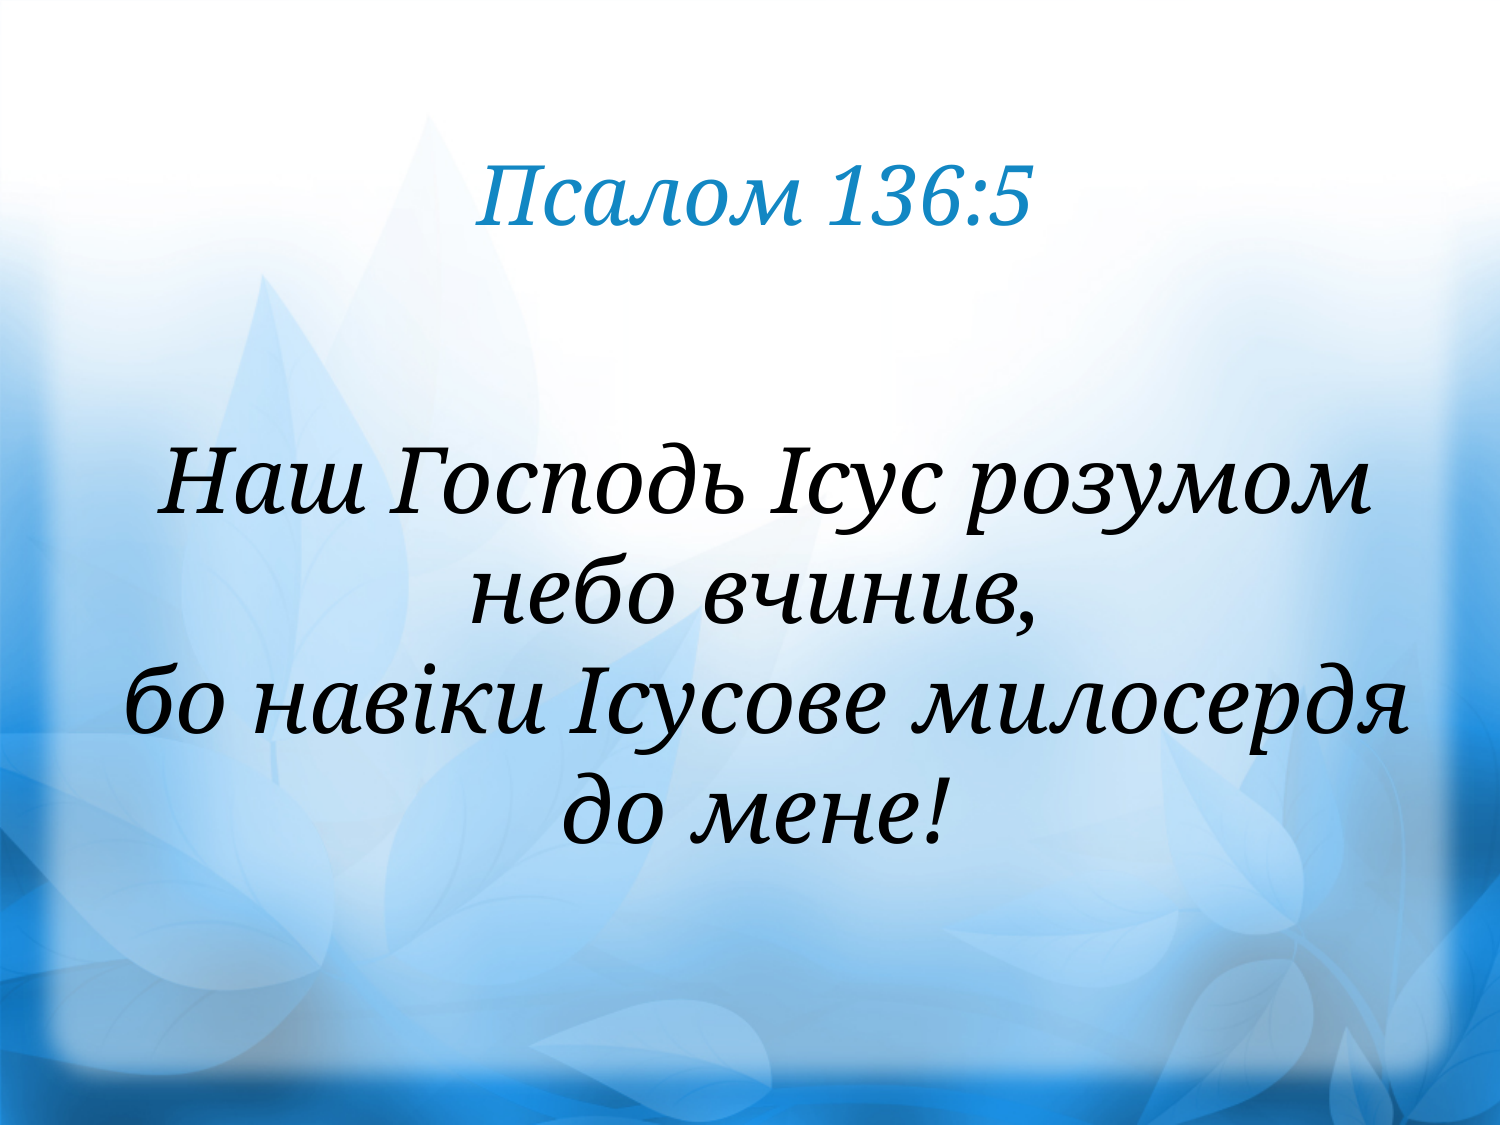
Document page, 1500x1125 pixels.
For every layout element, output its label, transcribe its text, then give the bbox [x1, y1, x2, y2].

text_box Псалом 136:5 [88, 149, 1447, 250]
text_box Наш Господь Ісус розумом небо вчинив, бо навіки Ісусове милосердя до мене! [88, 326, 1447, 870]
picture [0, 0, 1500, 1125]
